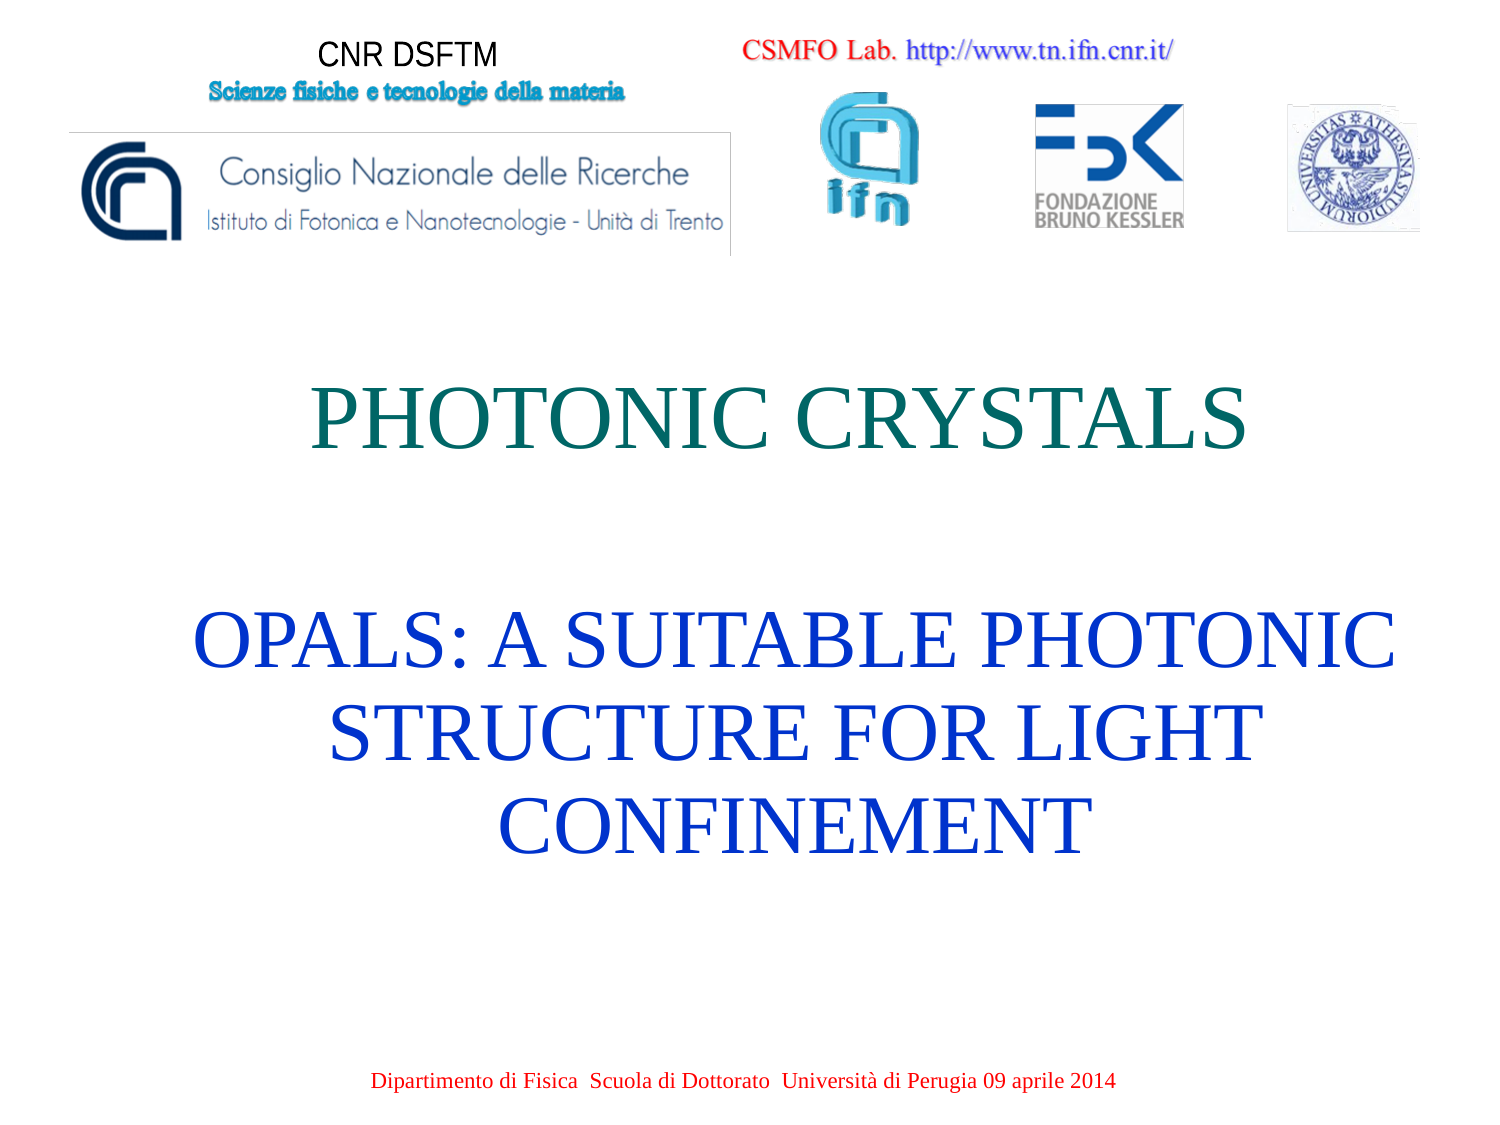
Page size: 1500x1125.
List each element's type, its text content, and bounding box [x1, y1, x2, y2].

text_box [68, 20, 1420, 256]
text_box Opals: a suitable photonic structure for light confinement [32, 586, 1456, 879]
text_box Photonic Crystals [295, 349, 1267, 475]
